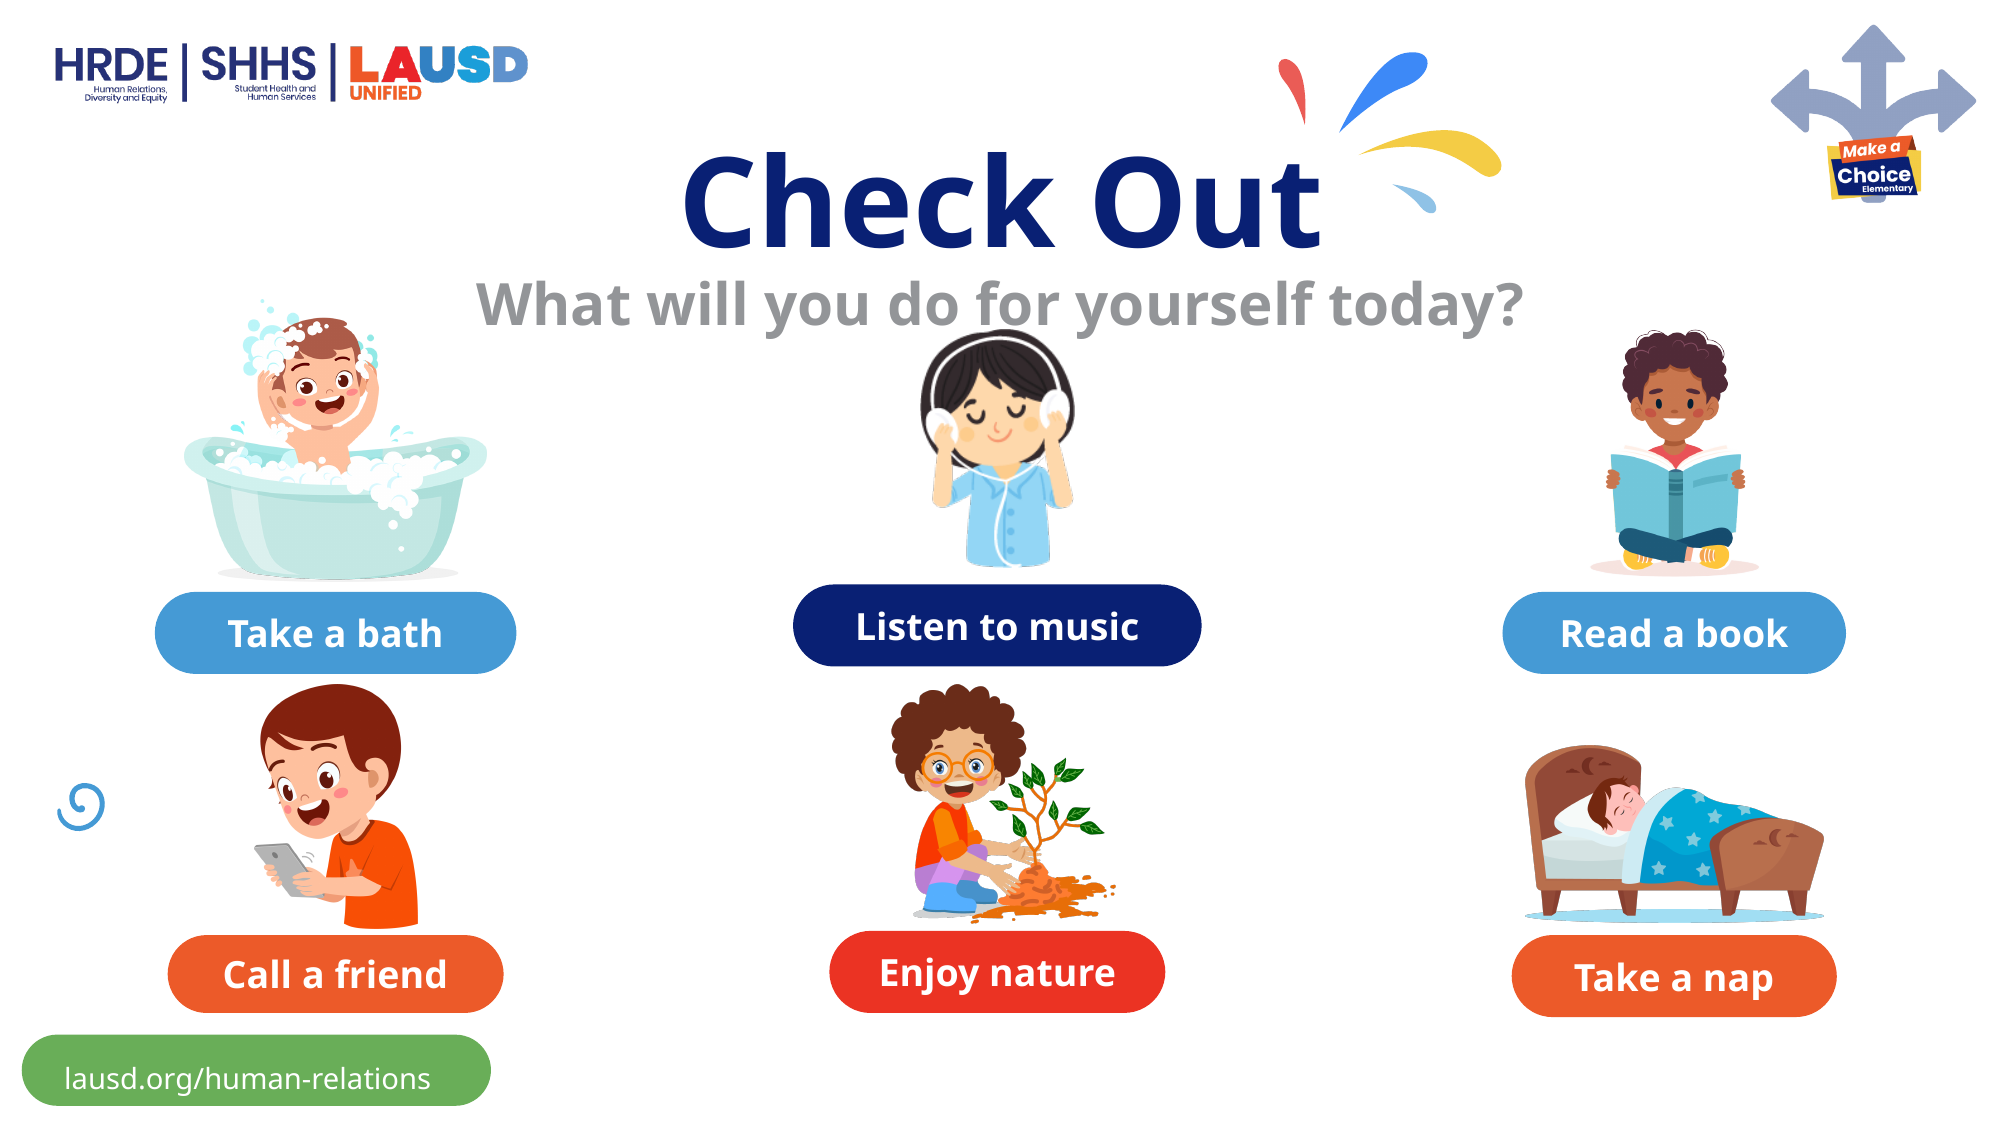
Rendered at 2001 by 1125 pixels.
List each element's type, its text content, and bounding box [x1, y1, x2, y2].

text_box Take a nap [1510, 933, 1839, 1019]
picture [890, 684, 1116, 924]
picture [1770, 0, 1977, 203]
picture [1525, 745, 1824, 923]
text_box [1278, 52, 1502, 214]
text_box Check Out [663, 115, 1379, 267]
picture [184, 299, 487, 583]
text_box [57, 783, 105, 832]
text_box Read a book [1501, 590, 1848, 675]
text_box [51, 38, 531, 105]
text_box Enjoy nature [828, 929, 1167, 1015]
text_box What will you do for yourself today? [349, 267, 1651, 338]
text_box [21, 1034, 491, 1106]
text_box Take a bath [153, 590, 518, 675]
picture [254, 684, 418, 930]
text_box Listen to music [792, 583, 1203, 668]
text_box Call a friend [166, 934, 505, 1015]
picture [919, 329, 1075, 569]
picture [1589, 329, 1760, 578]
